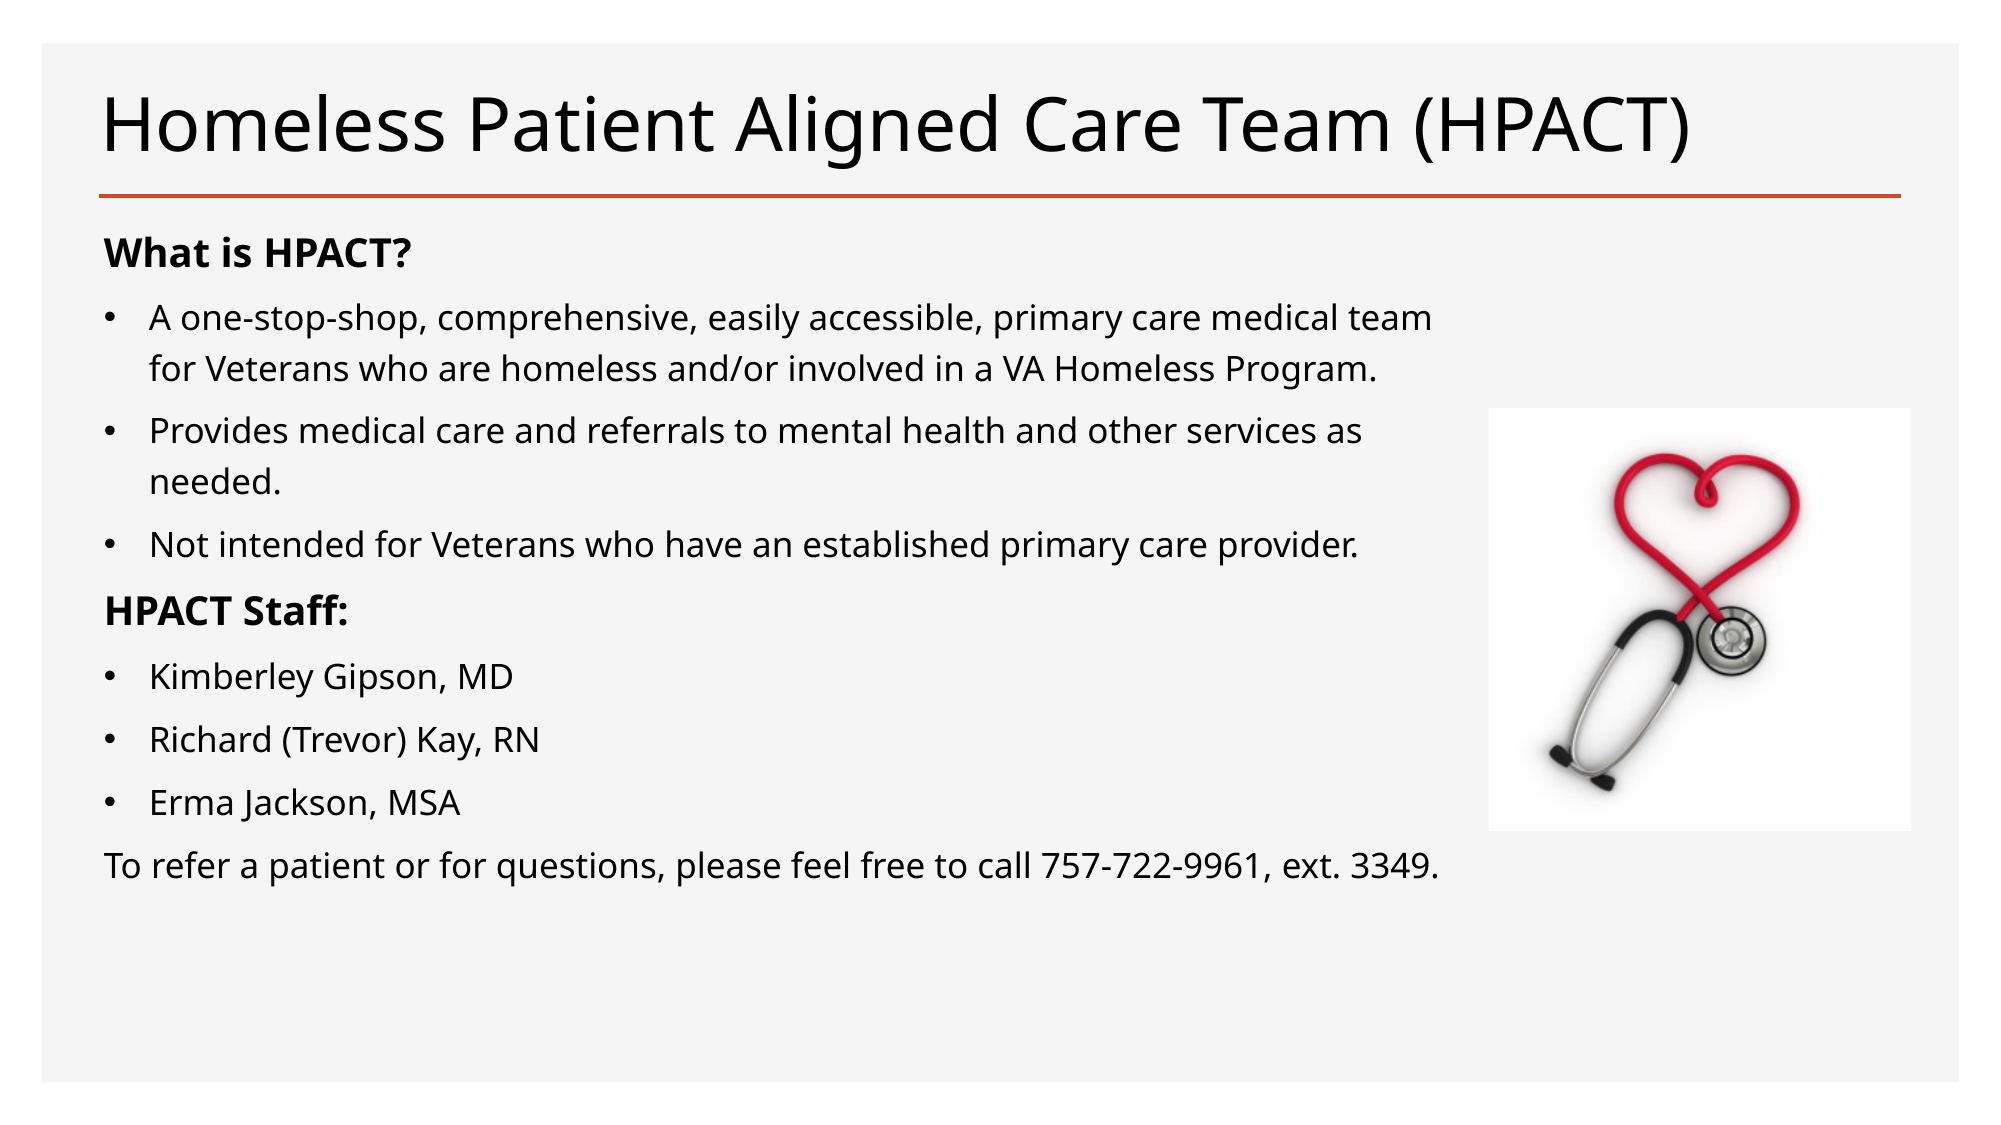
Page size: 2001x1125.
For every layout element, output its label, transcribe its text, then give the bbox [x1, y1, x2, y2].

picture [1488, 408, 1912, 831]
text_box What is HPACT? A one-stop-shop, comprehensive, easily accessible, primary care medical team for Veterans who are homeless and/or involved in a VA Homeless Program. Provides medical care and referrals to mental health and other services as needed. Not intended for Veterans who have an established primary care provider. HPACT Staff: Kimberley Gipson, MD Richard (Trevor) Kay, RN Erma Jackson, MSA To refer a patient or for questions, please feel free to call 757-722-9961, ext. 3349. [88, 210, 1459, 1052]
title Homeless Patient Aligned Care Team (HPACT) [85, 68, 1933, 174]
